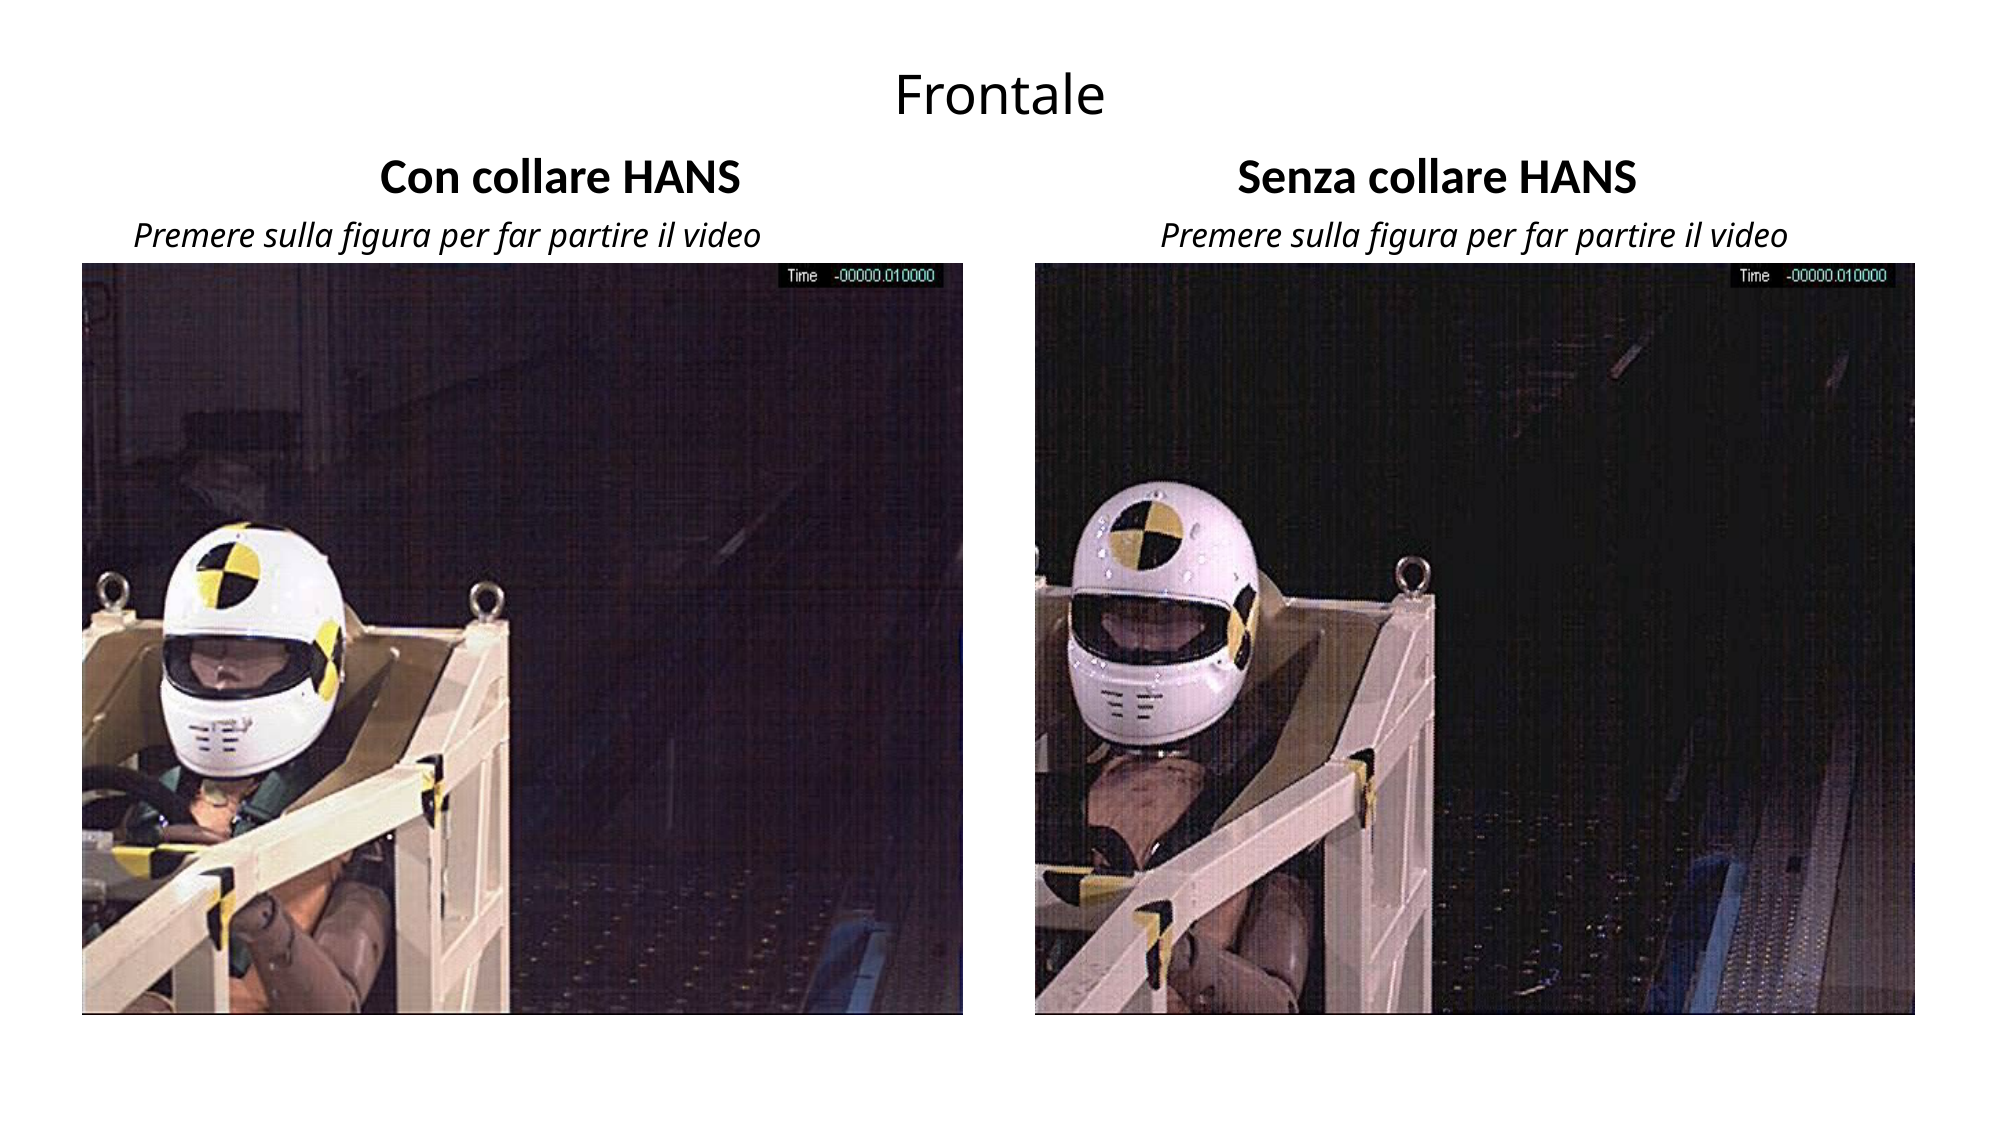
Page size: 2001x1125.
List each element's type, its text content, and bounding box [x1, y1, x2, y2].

list Con collare HANS [137, 137, 984, 213]
title Frontale [137, 59, 1863, 135]
text_box Premere sulla figura per far partire il video [1122, 199, 1828, 262]
text_box Premere sulla figura per far partire il video [95, 199, 801, 262]
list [1034, 262, 1916, 1016]
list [81, 262, 964, 1016]
list Senza collare HANS [1012, 137, 1863, 213]
